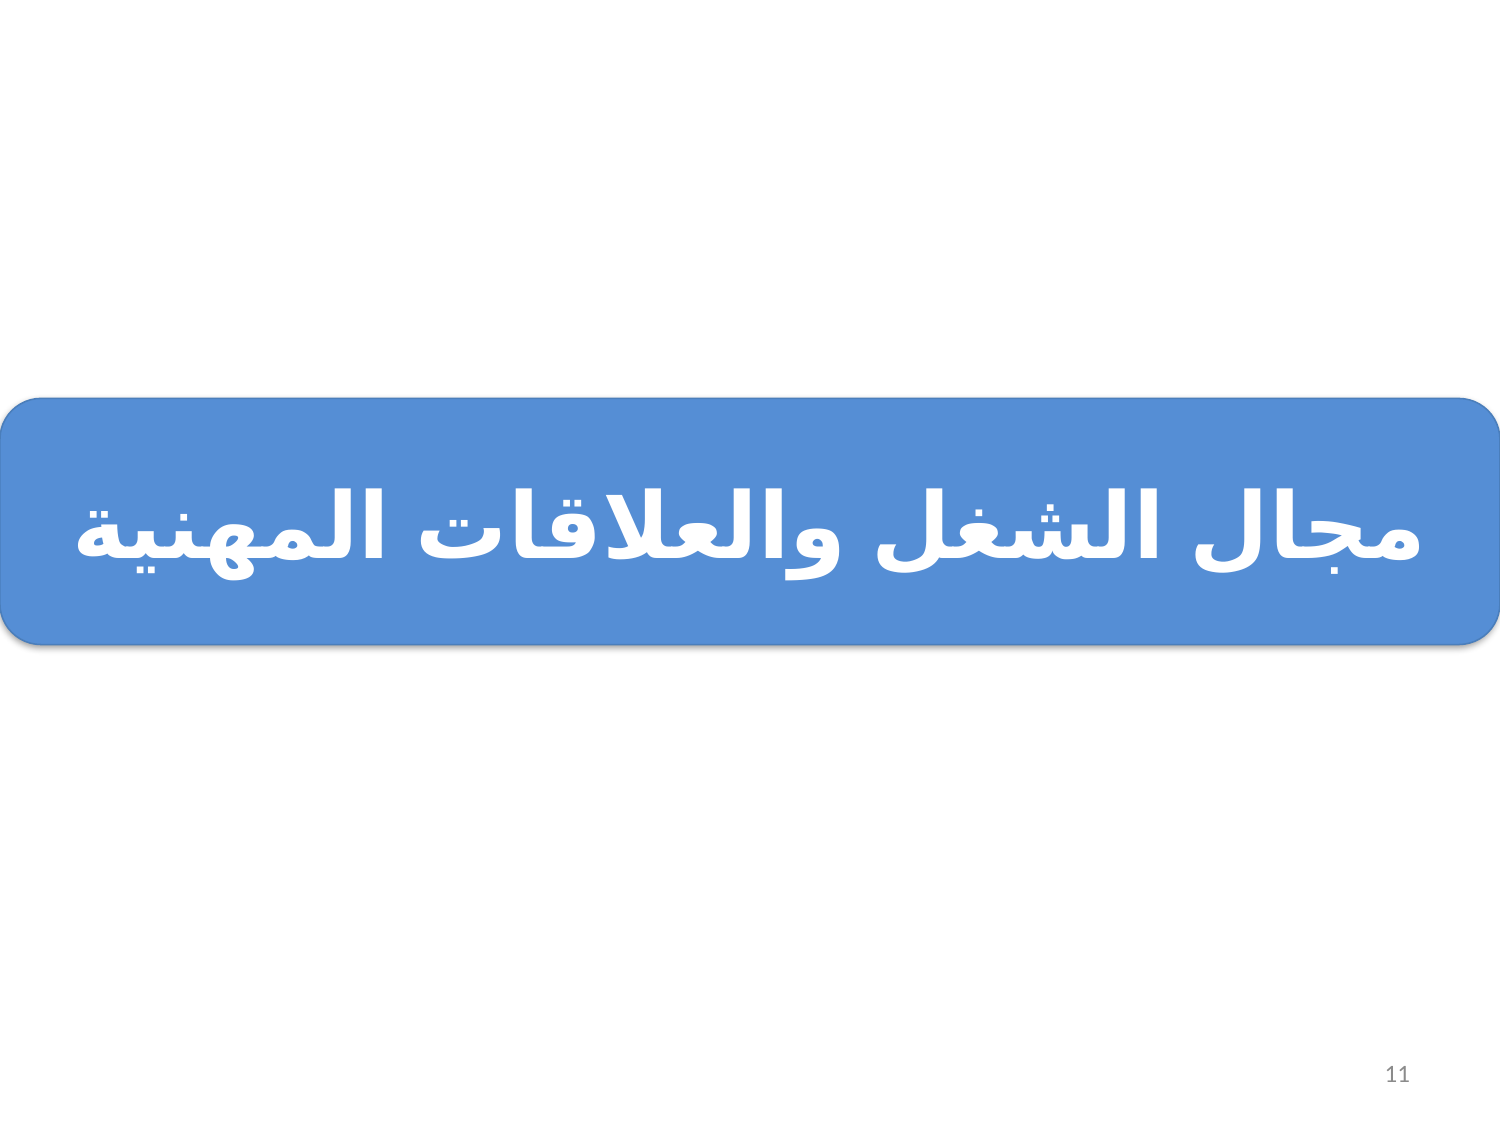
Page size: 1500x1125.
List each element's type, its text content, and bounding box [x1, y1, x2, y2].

text_box مجال الشغل والعلاقات المهنية [0, 397, 1500, 646]
slide_number 11 [1074, 1042, 1425, 1103]
